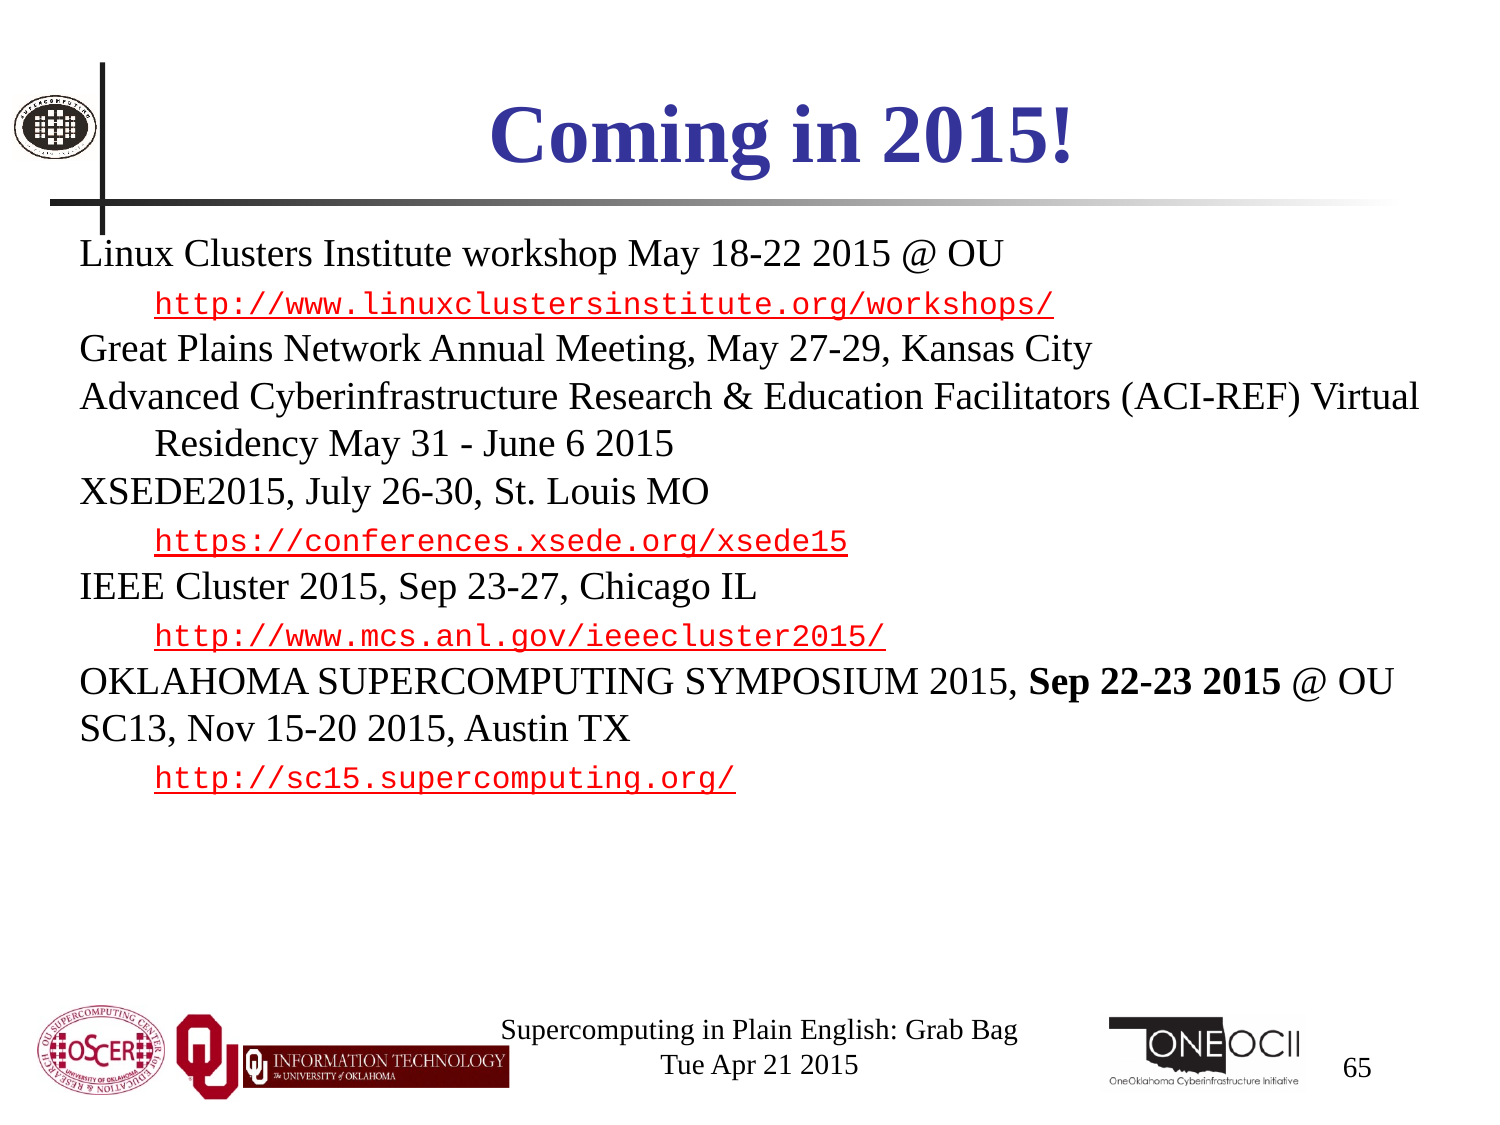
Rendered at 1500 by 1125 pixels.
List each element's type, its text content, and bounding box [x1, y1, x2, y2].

picture [37, 1005, 165, 1095]
picture [1100, 1013, 1306, 1093]
picture [174, 1012, 513, 1102]
title Coming in 2015! [124, 74, 1442, 187]
footer Supercomputing in Plain English: Grab Bag Tue Apr 21 2015 [431, 1012, 1088, 1088]
list Linux Clusters Institute workshop May 18-22 2015 @ OU http://www.linuxclustersinstitute.org/workshops/ Great Plains Network Annual Meeting, May 27-29, Kansas City Advanced Cyberinfrastructure Research & Education Facilitators (ACI-REF) Virtual Residency May 31 - June 6 2015 XSEDE2015, July 26-30, St. Louis MO https://conferences.xsede.org/xsede15 IEEE Cluster 2015, Sep 23-27, Chicago IL http://www.mcs.anl.gov/ieeecluster2015/ OKLAHOMA SUPERCOMPUTING SYMPOSIUM 2015, Sep 22-23 2015 @ OU SC13, Nov 15-20 2015, Austin TX http://sc15.supercomputing.org/ [64, 219, 1456, 983]
picture [12, 94, 98, 161]
slide_number 65 [1174, 1015, 1388, 1091]
